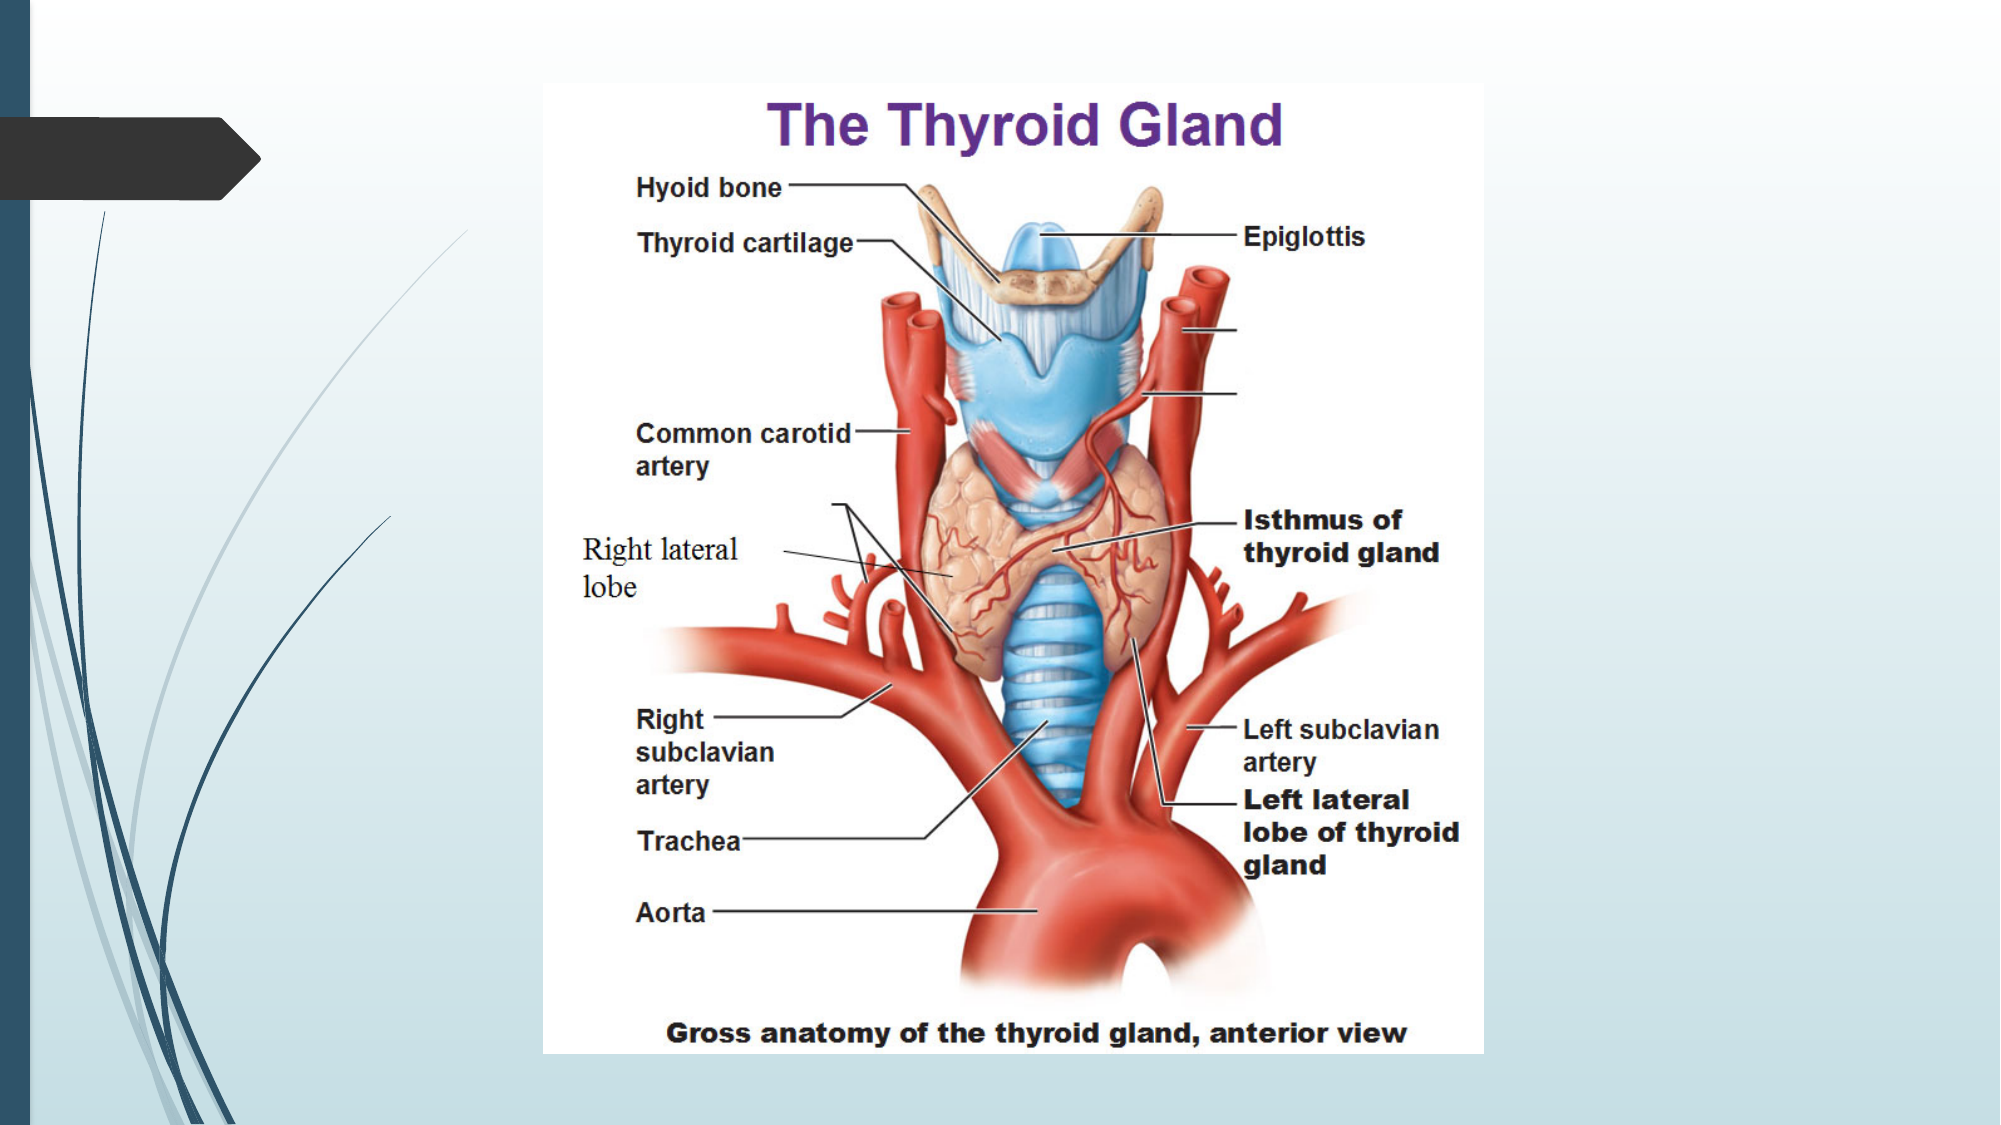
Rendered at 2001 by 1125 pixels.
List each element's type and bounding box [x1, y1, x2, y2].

list [543, 83, 1484, 1054]
